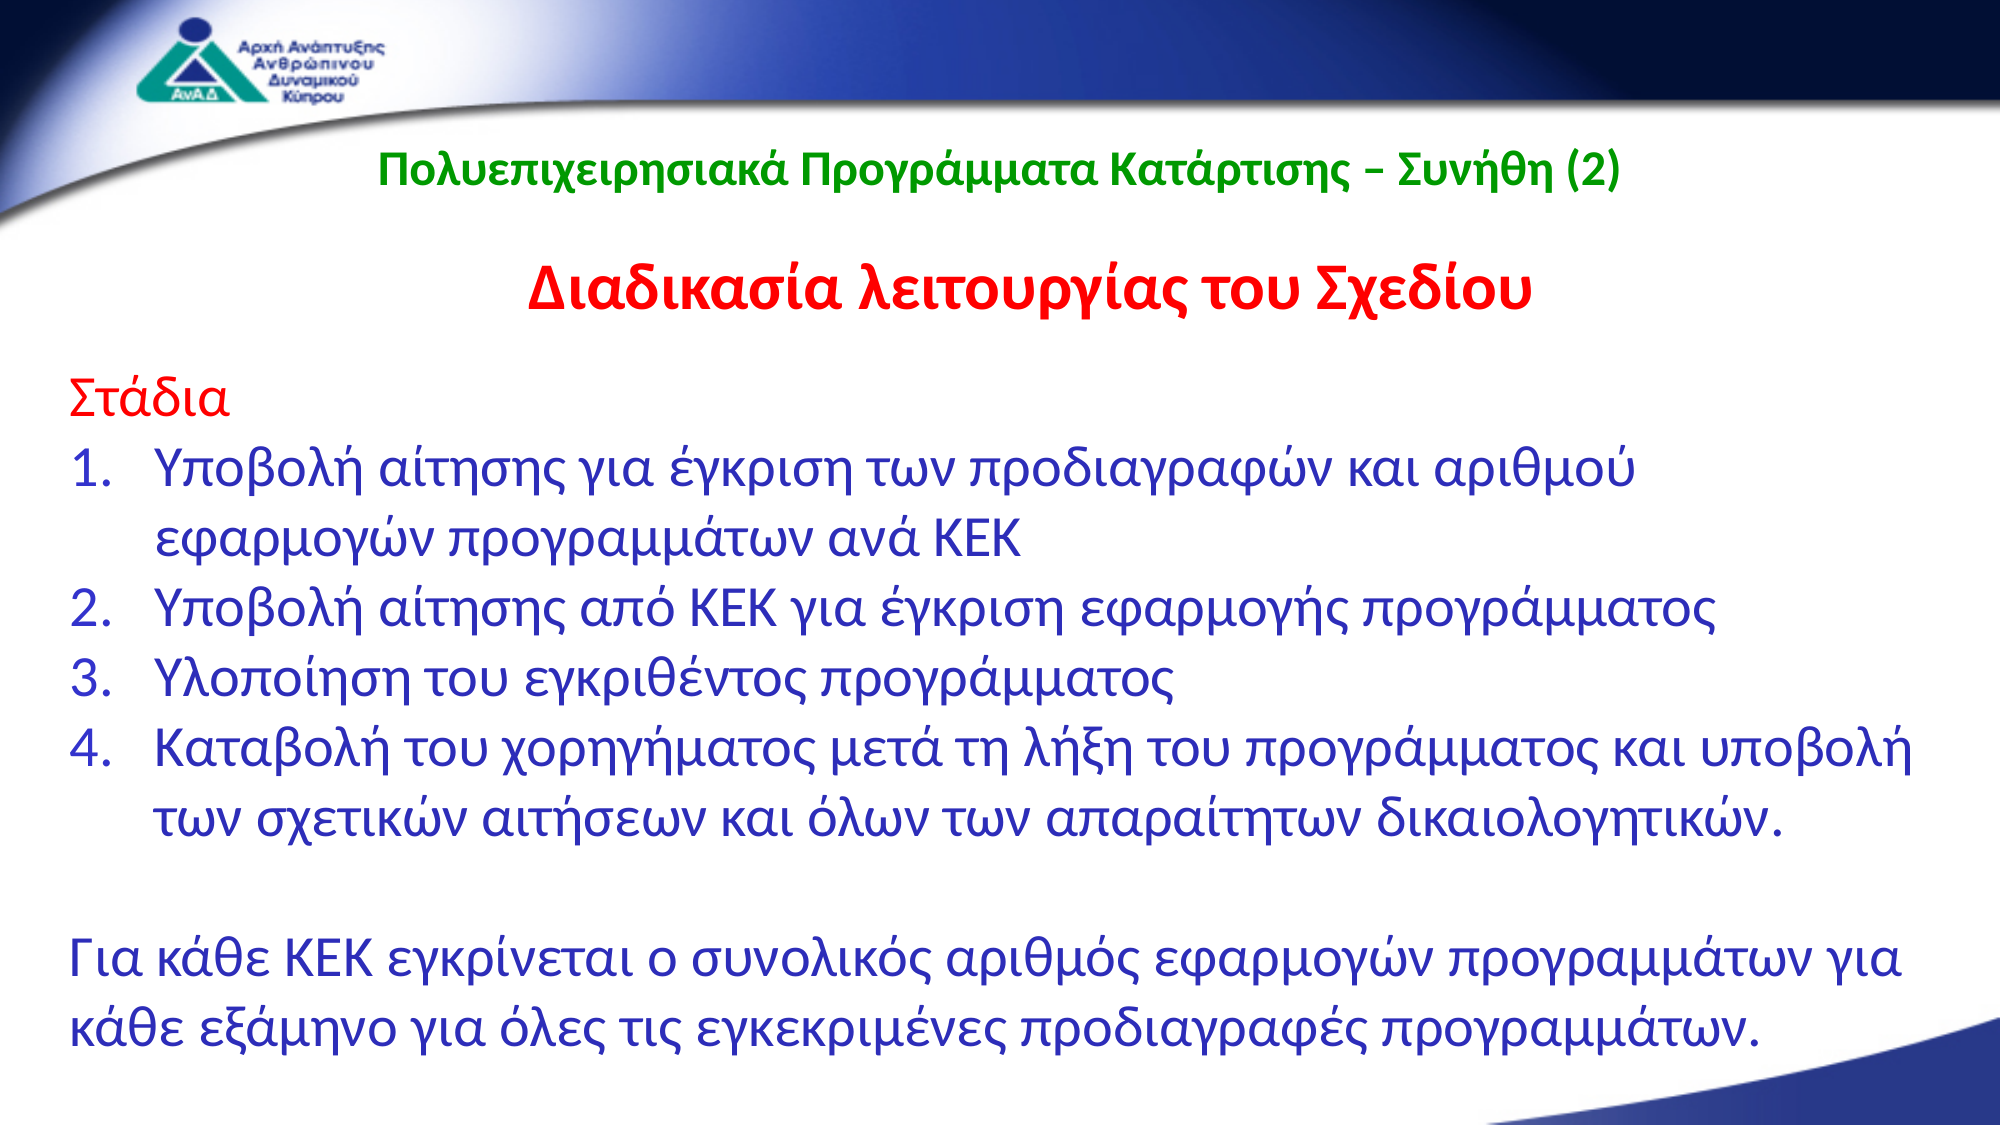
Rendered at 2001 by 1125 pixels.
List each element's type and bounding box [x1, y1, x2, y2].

text_box [0, 0, 2000, 1125]
